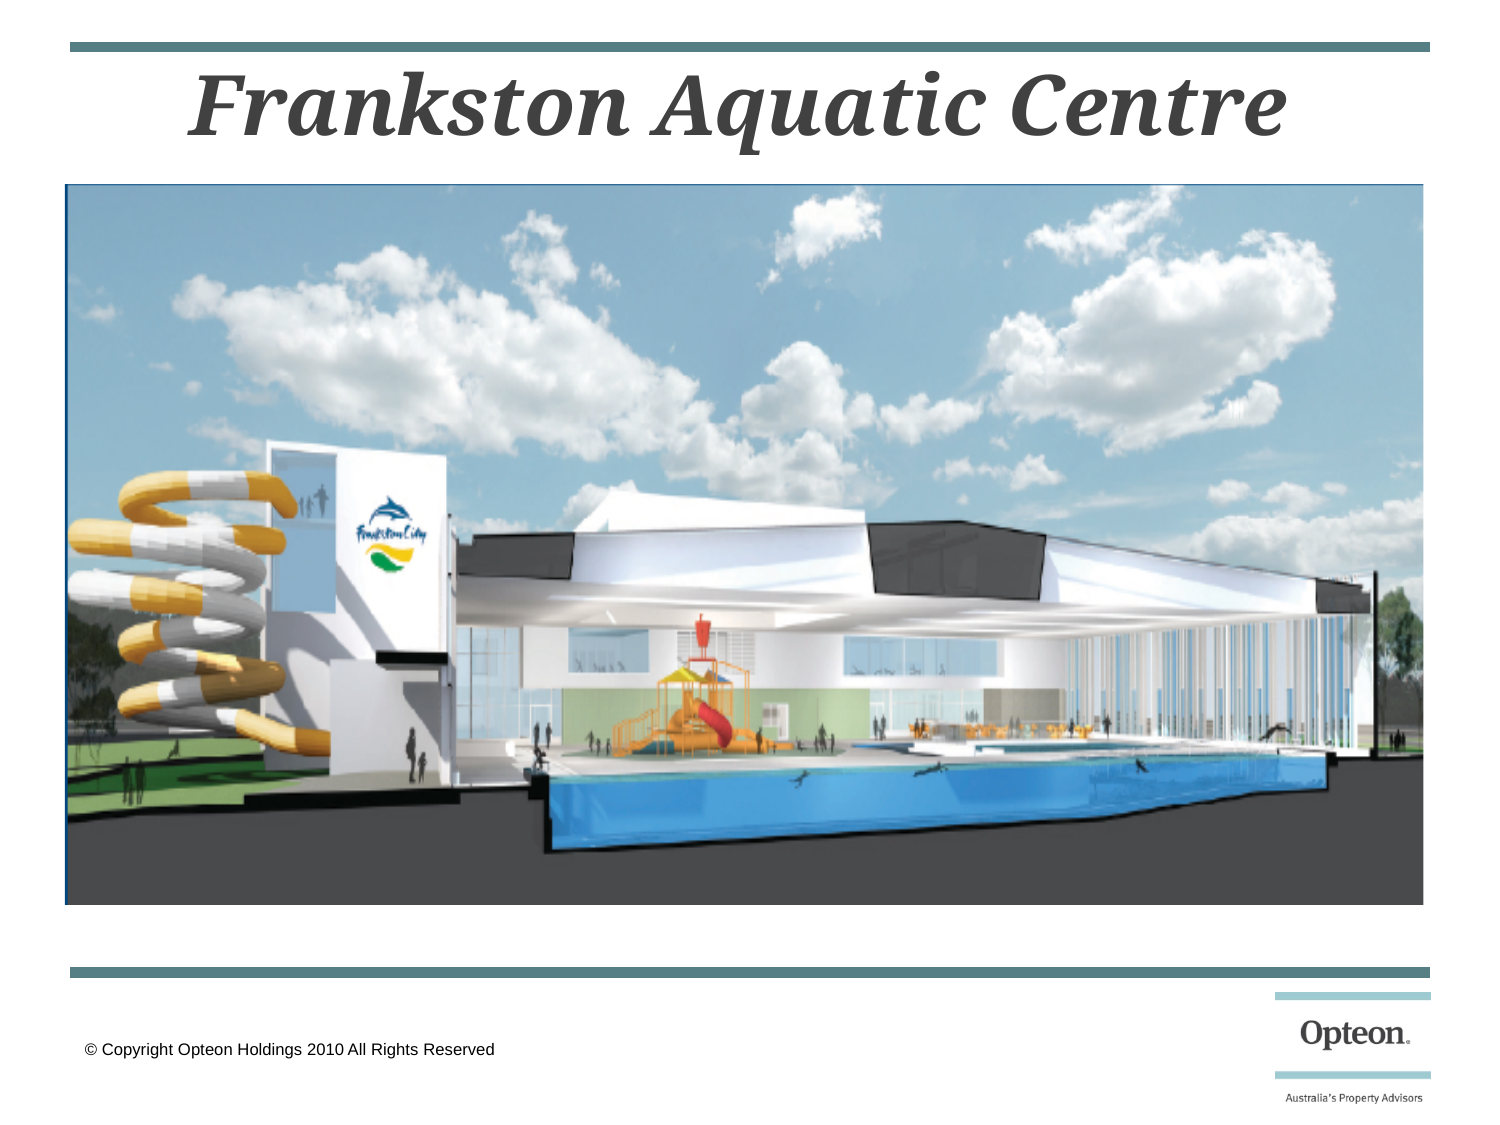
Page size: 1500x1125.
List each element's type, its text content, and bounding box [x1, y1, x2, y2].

title Frankston Aquatic Centre [75, 45, 1425, 173]
picture [64, 184, 1424, 906]
picture [1275, 992, 1431, 1104]
